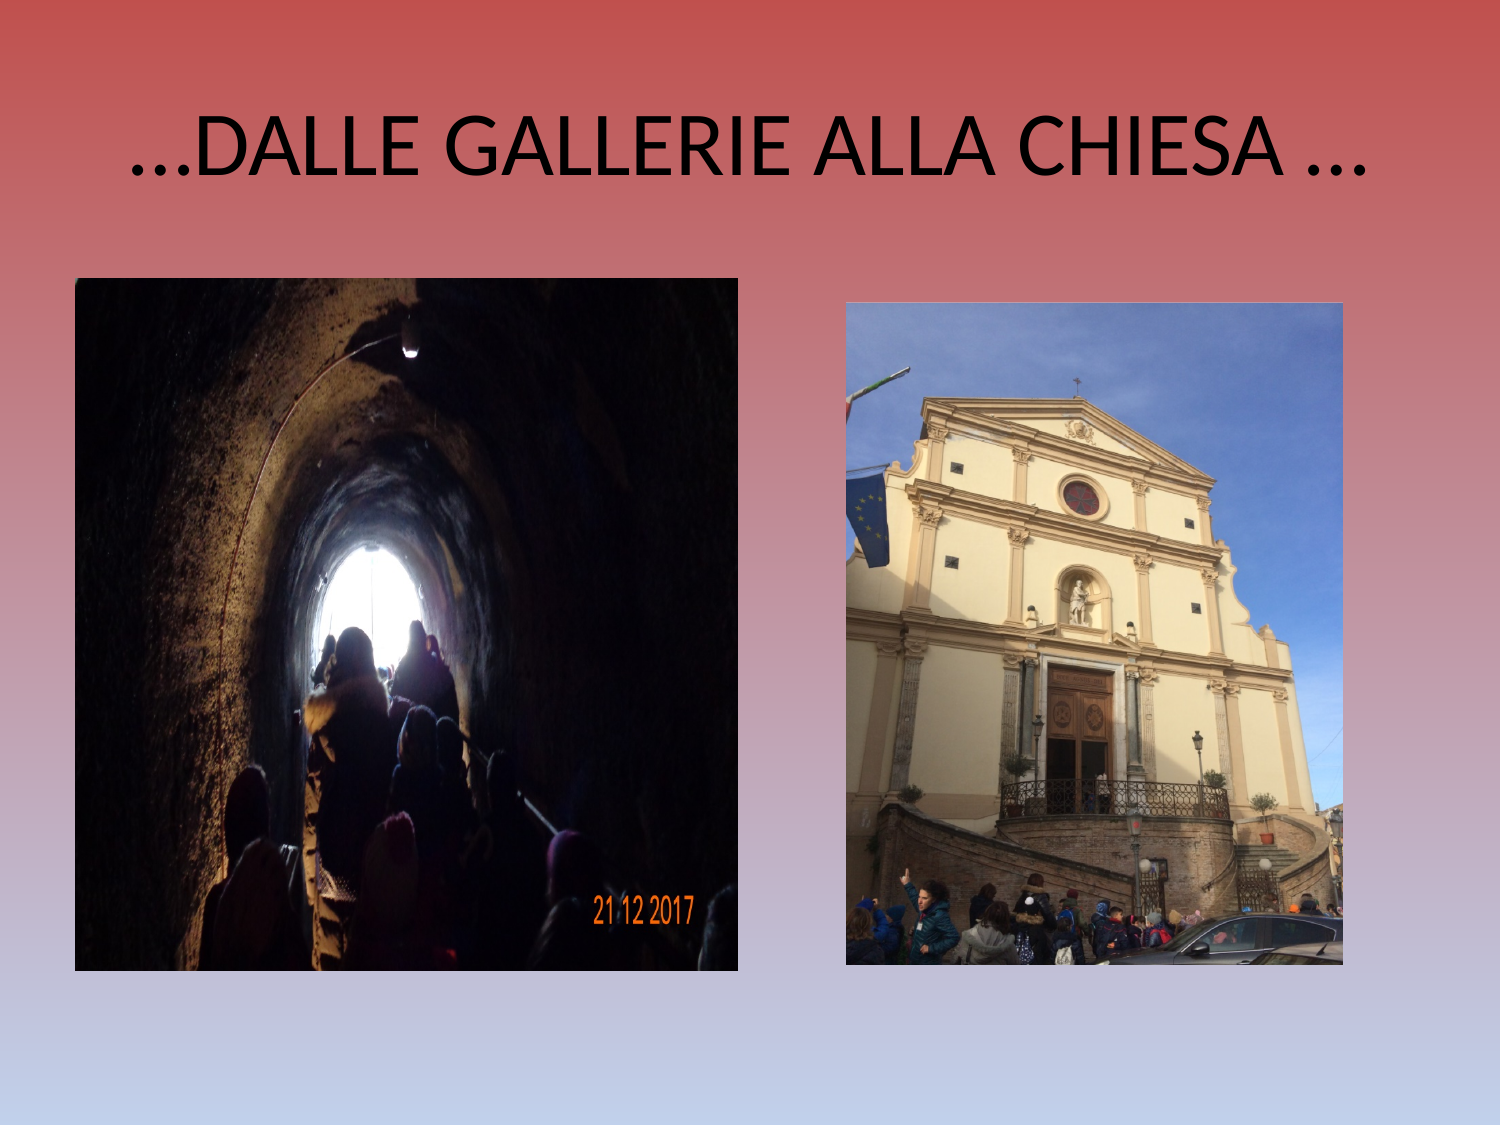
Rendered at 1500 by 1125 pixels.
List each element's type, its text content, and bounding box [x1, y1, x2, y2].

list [74, 278, 738, 971]
picture [846, 883, 1343, 964]
picture [846, 303, 1343, 384]
title …DALLE GALLERIE ALLA CHIESA … [75, 45, 1425, 233]
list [762, 384, 1426, 883]
